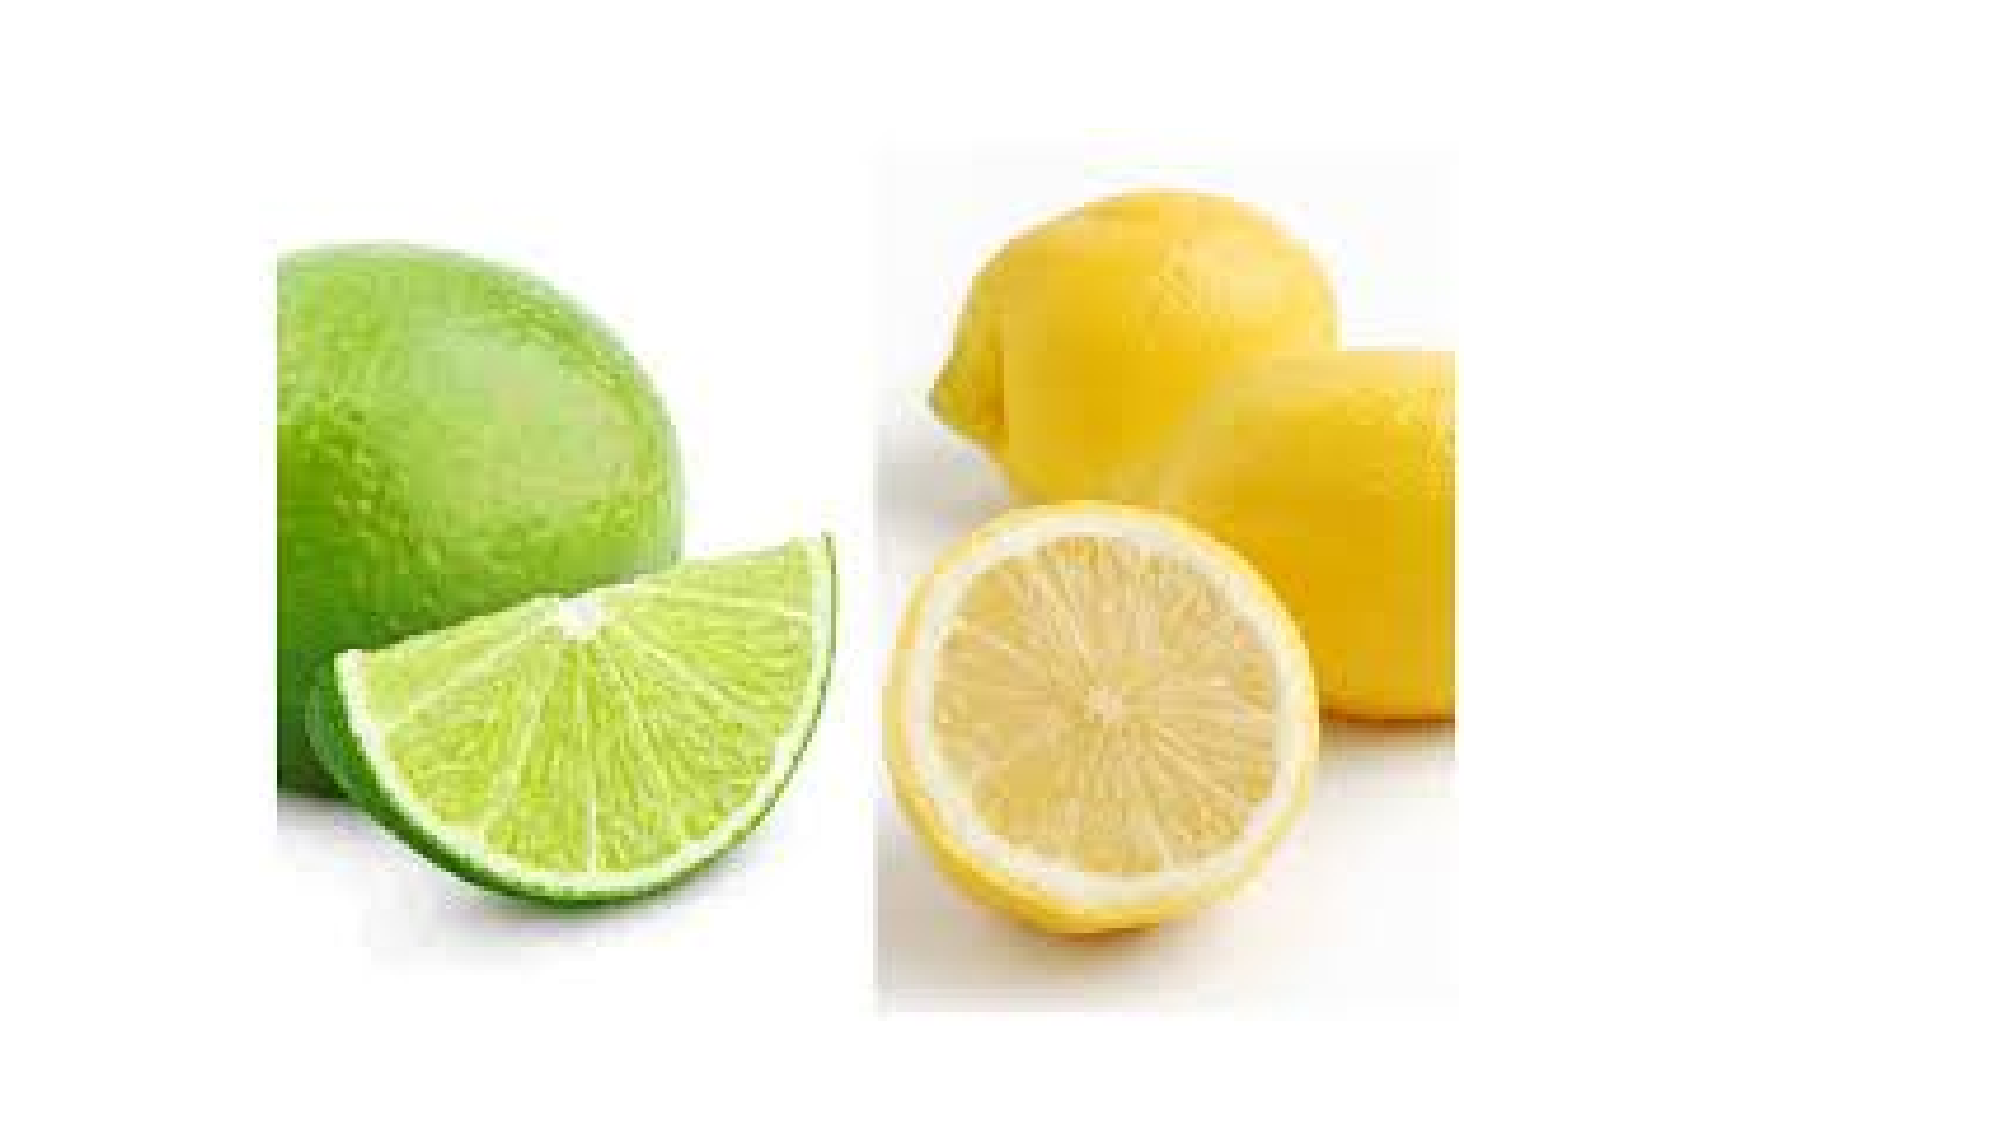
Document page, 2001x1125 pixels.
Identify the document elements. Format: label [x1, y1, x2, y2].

picture [259, 128, 1474, 1031]
